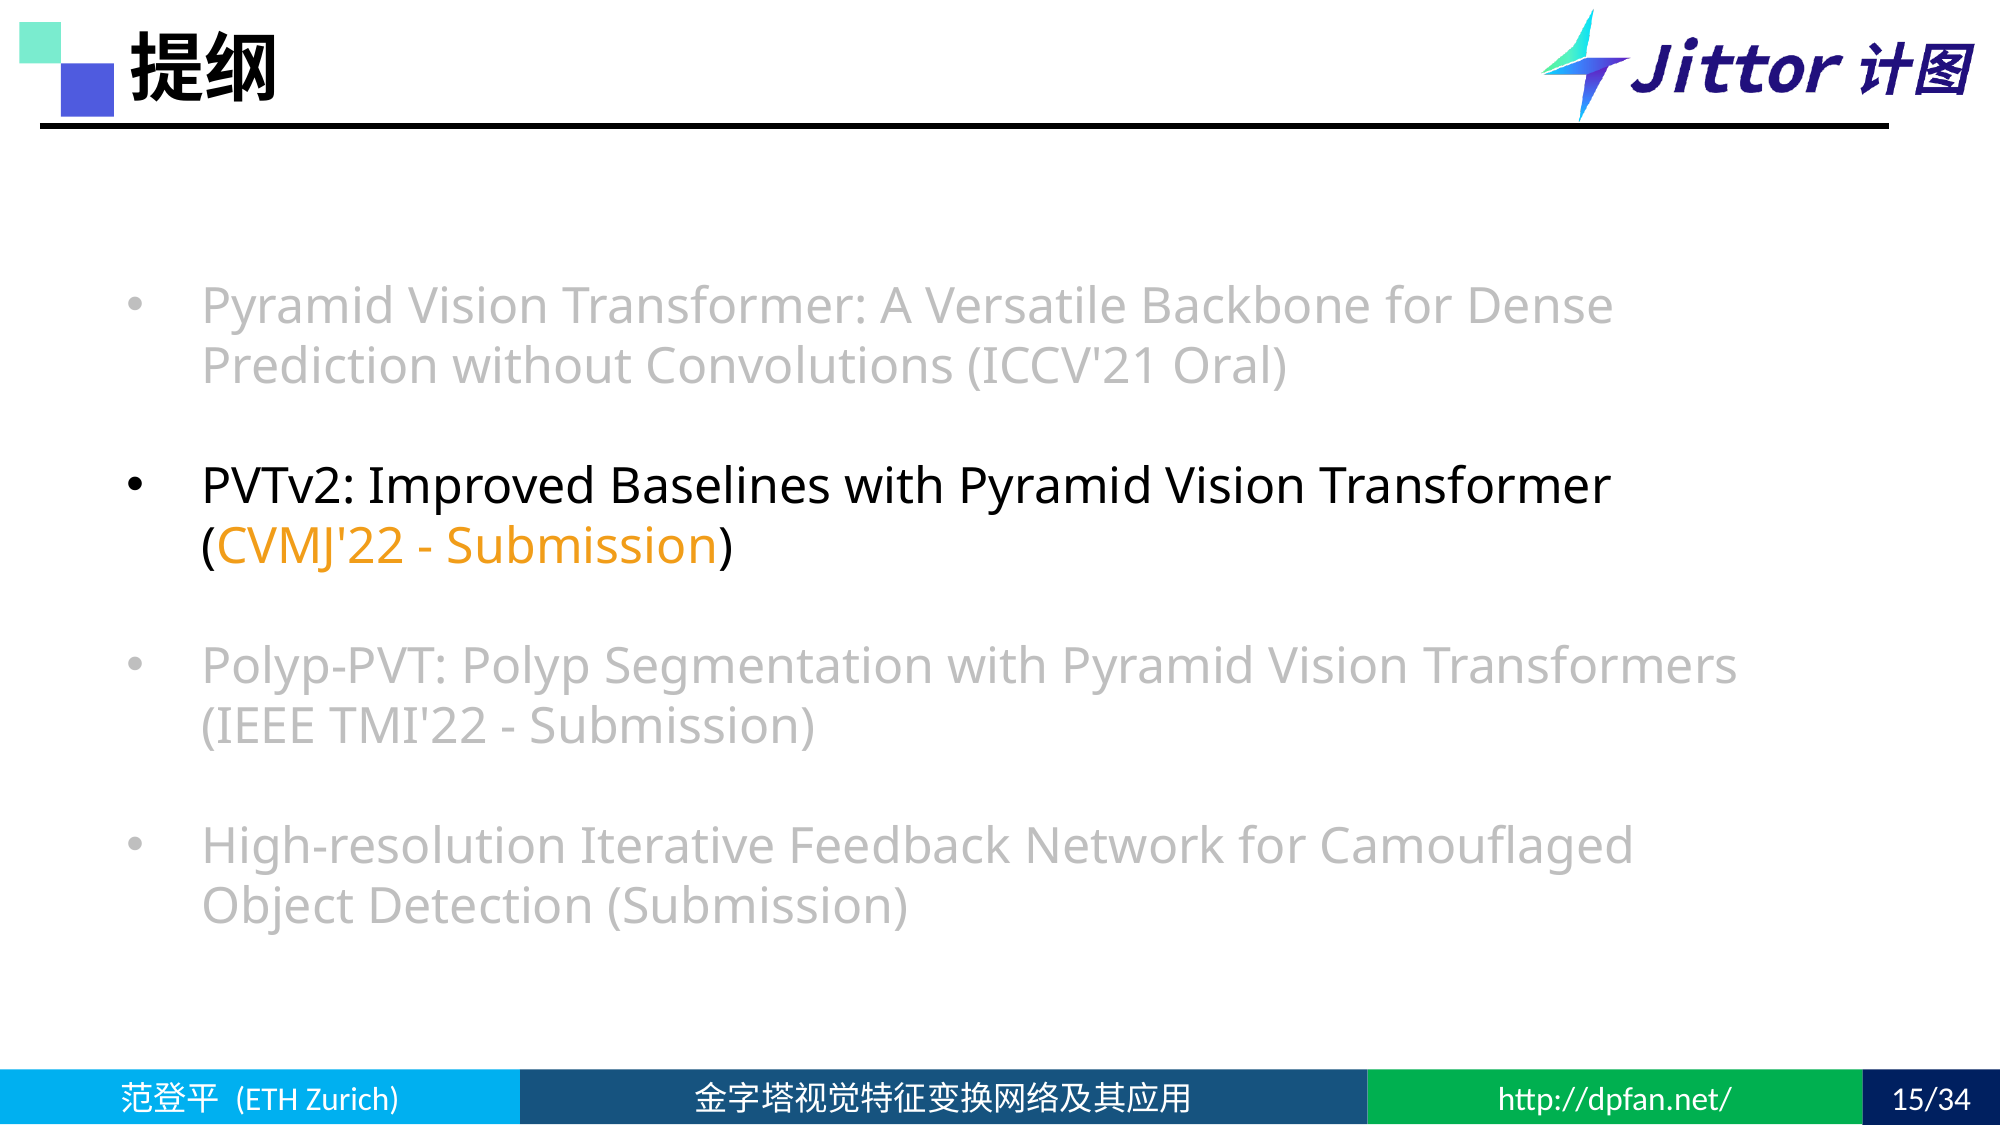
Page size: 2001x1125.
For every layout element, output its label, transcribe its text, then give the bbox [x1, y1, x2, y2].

text_box 提纲 [0, 0, 431, 119]
text_box Pyramid Vision Transformer: A Versatile Backbone for Dense Prediction without Convolutions (ICCV'21 Oral) PVTv2: Improved Baselines with Pyramid Vision Transformer (CVMJ'22 - Submission) Polyp-PVT: Polyp Segmentation with Pyramid Vision Transformers (IEEE TMI'22 - Submission) High-resolution Iterative Feedback Network for Camouflaged Object Detection (Submission) [111, 266, 1778, 1001]
picture [1453, 3, 2001, 126]
